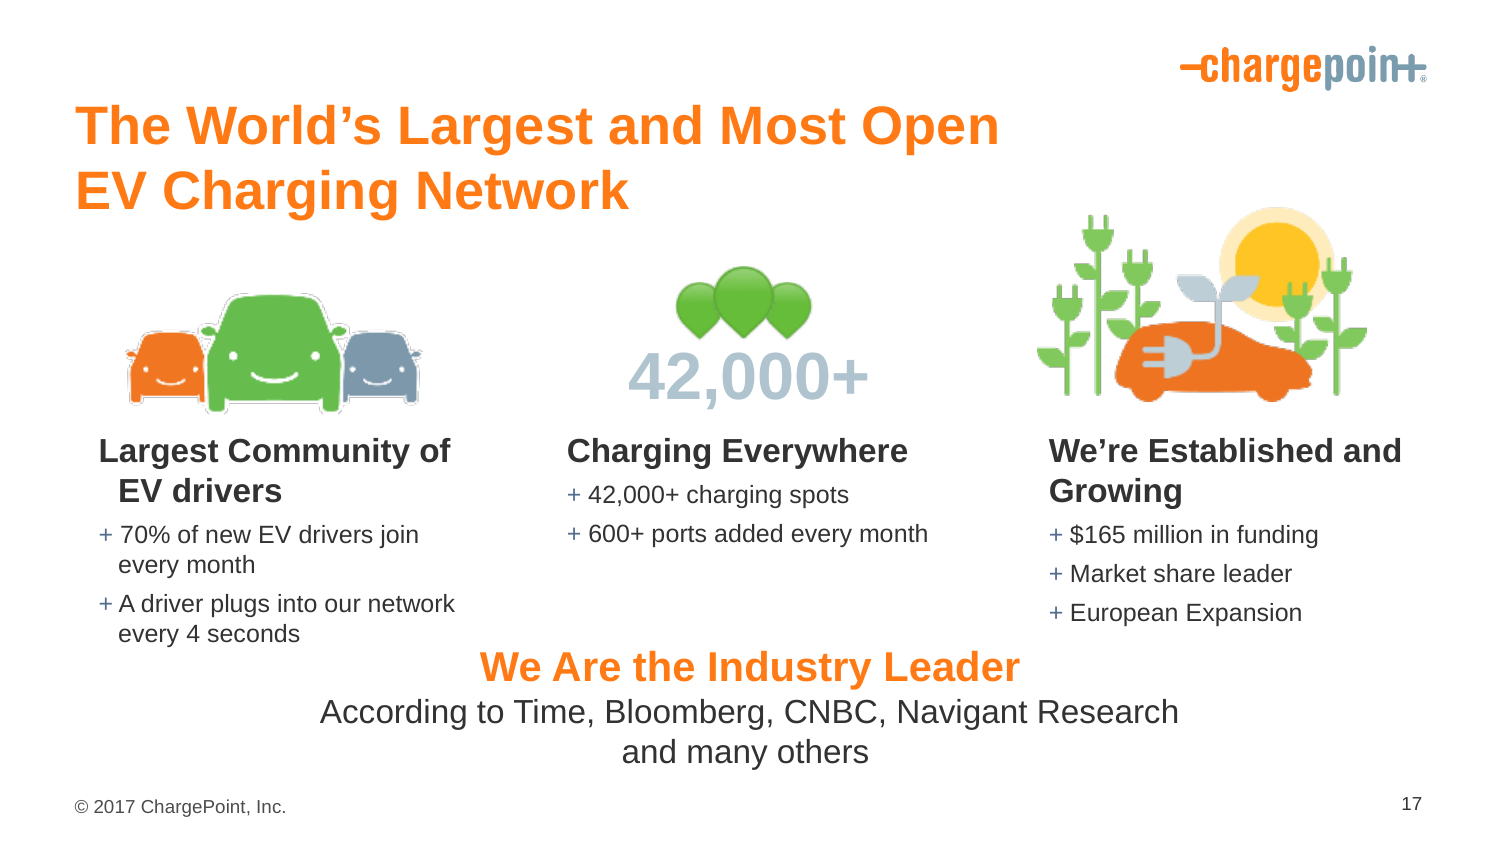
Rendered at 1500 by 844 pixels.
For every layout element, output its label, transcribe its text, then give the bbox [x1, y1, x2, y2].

text_box We Are the Industry Leader According to Time, Bloomberg, CNBC, Navigant Research and many others [308, 634, 1192, 776]
picture [124, 292, 424, 416]
picture [1037, 159, 1368, 403]
picture [1152, 27, 1454, 110]
title The World’s Largest and Most Open EV Charging Network [74, 90, 1426, 157]
text_box Charging Everywhere + 42,000+ charging spots + 600+ ports added every month [555, 423, 942, 554]
text_box Largest Community of EV drivers + 70% of new EV drivers join every month + A driver plugs into our network every 4 seconds [87, 423, 488, 693]
picture [674, 265, 813, 342]
text_box 42,000+ [613, 325, 886, 421]
slide_number 17 [1262, 784, 1438, 822]
text_box We’re Established and Growing + $165 million in funding + Market share leader + European Expansion [1037, 423, 1425, 633]
